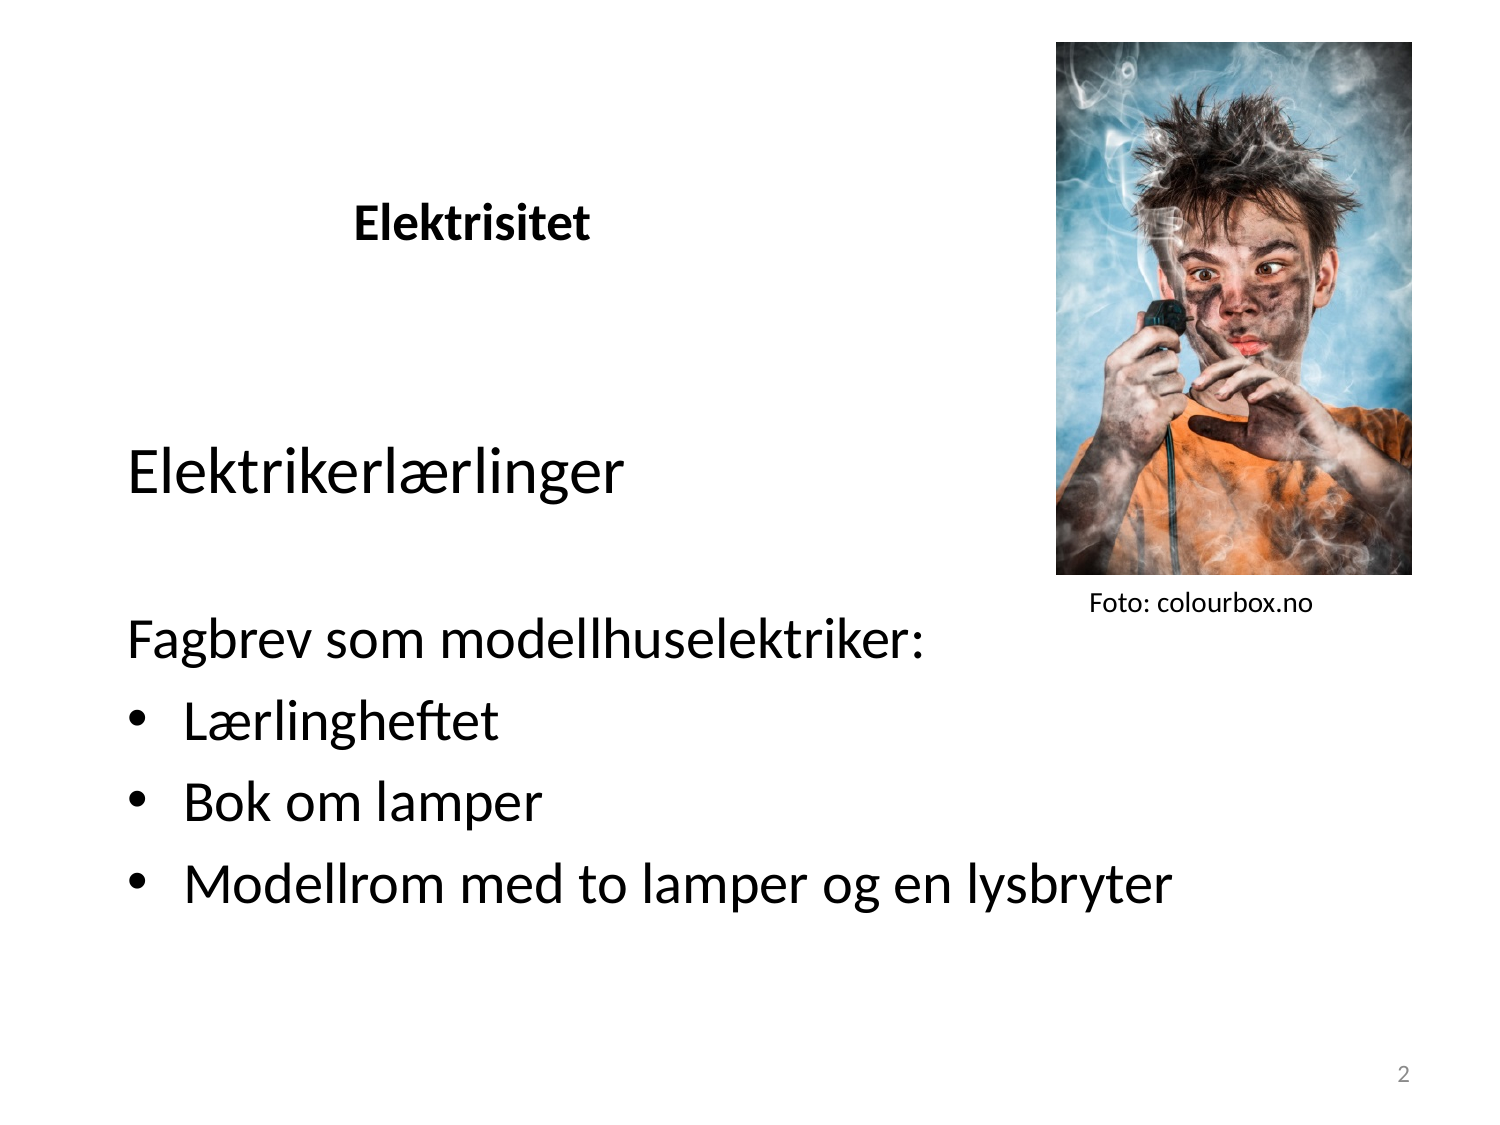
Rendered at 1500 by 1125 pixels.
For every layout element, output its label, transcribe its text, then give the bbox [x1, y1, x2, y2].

picture [1056, 42, 1412, 575]
text_box Foto: colourbox.no [1074, 583, 1394, 626]
list Elektrikerlærlinger Fagbrev som modellhuselektriker: Lærlingheftet Bok om lamper Modellrom med to lamper og en lysbryter [112, 326, 1415, 1069]
slide_number 2 [1074, 1042, 1425, 1103]
title Elektrisitet [29, 114, 928, 302]
